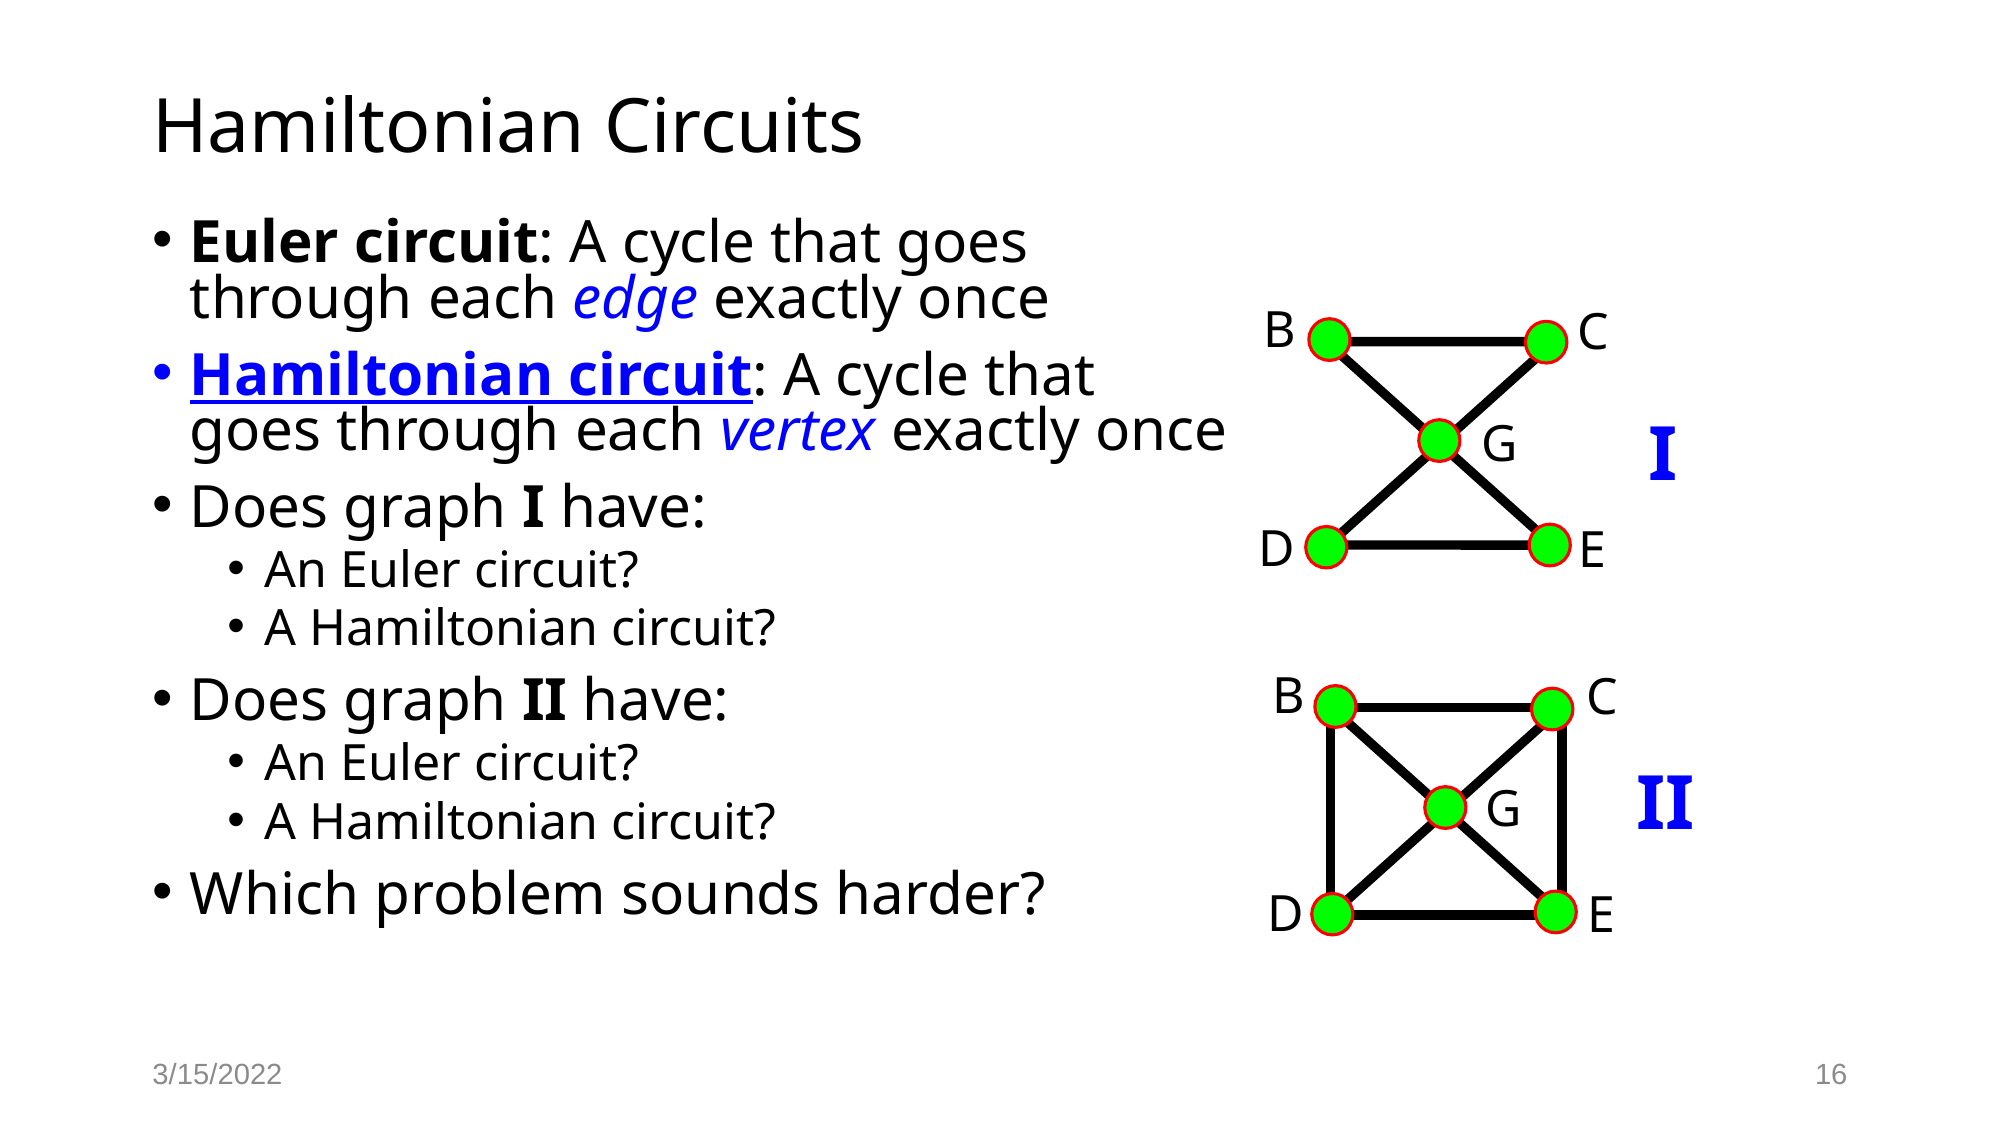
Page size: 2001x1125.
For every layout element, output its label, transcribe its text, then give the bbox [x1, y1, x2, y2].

title Hamiltonian Circuits [137, 59, 1863, 198]
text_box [1253, 655, 1637, 950]
list Euler circuit: A cycle that goes through each edge exactly once Hamiltonian circuit: A cycle that goes through each vertex exactly once Does graph I have: An Euler circuit? A Hamiltonian circuit? Does graph II have: An Euler circuit? A Hamiltonian circuit? Which problem sounds harder? [137, 210, 1256, 953]
text_box I [1633, 397, 1693, 503]
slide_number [137, 1042, 588, 1103]
text_box II [1637, 746, 1710, 852]
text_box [1243, 290, 1628, 585]
slide_number 16 [1412, 1042, 1863, 1103]
